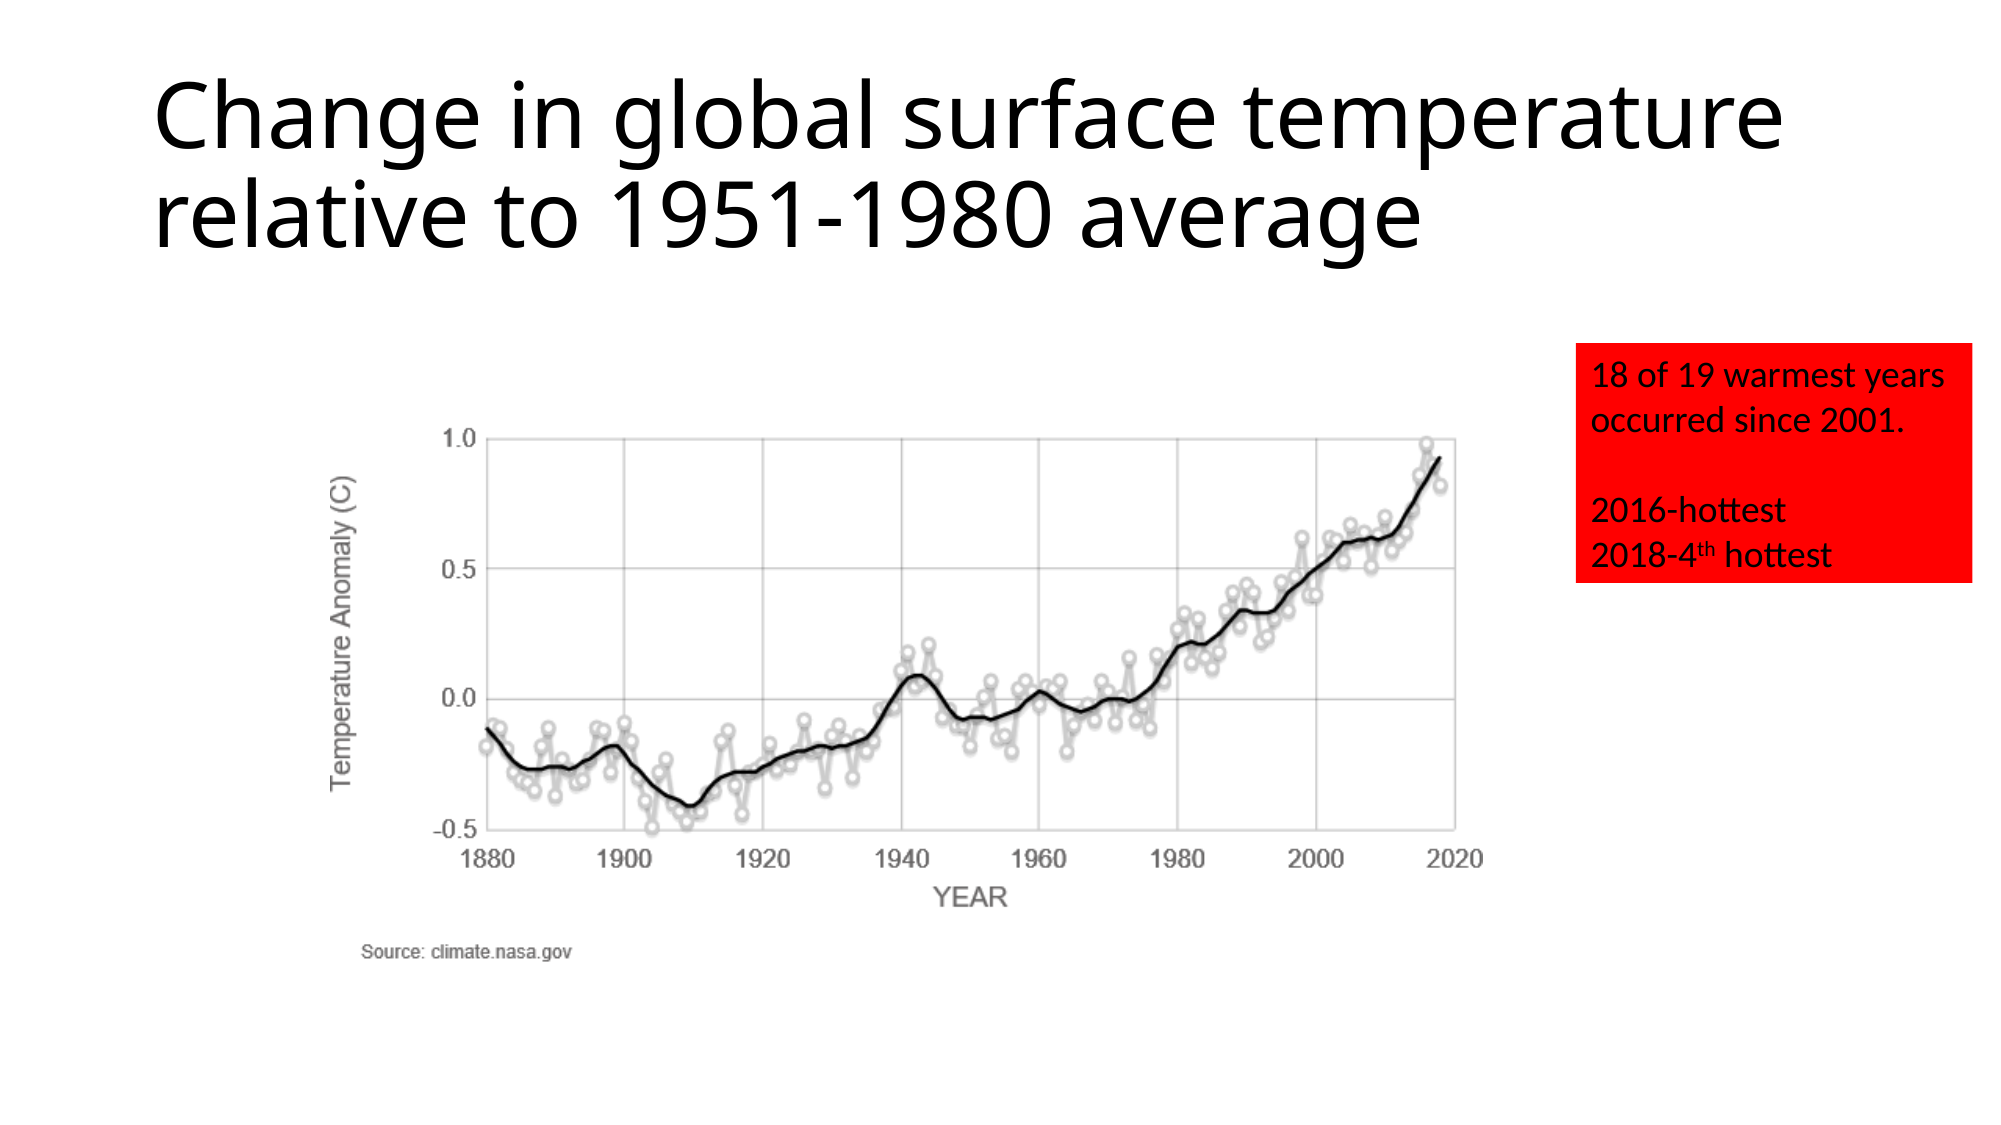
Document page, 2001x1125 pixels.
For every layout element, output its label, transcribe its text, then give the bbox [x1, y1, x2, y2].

title Change in global surface temperature relative to 1951-1980 average [137, 59, 1863, 278]
text_box 18 of 19 warmest years occurred since 2001. 2016-hottest 2018-4th hottest [1575, 343, 1973, 583]
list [330, 419, 1483, 990]
